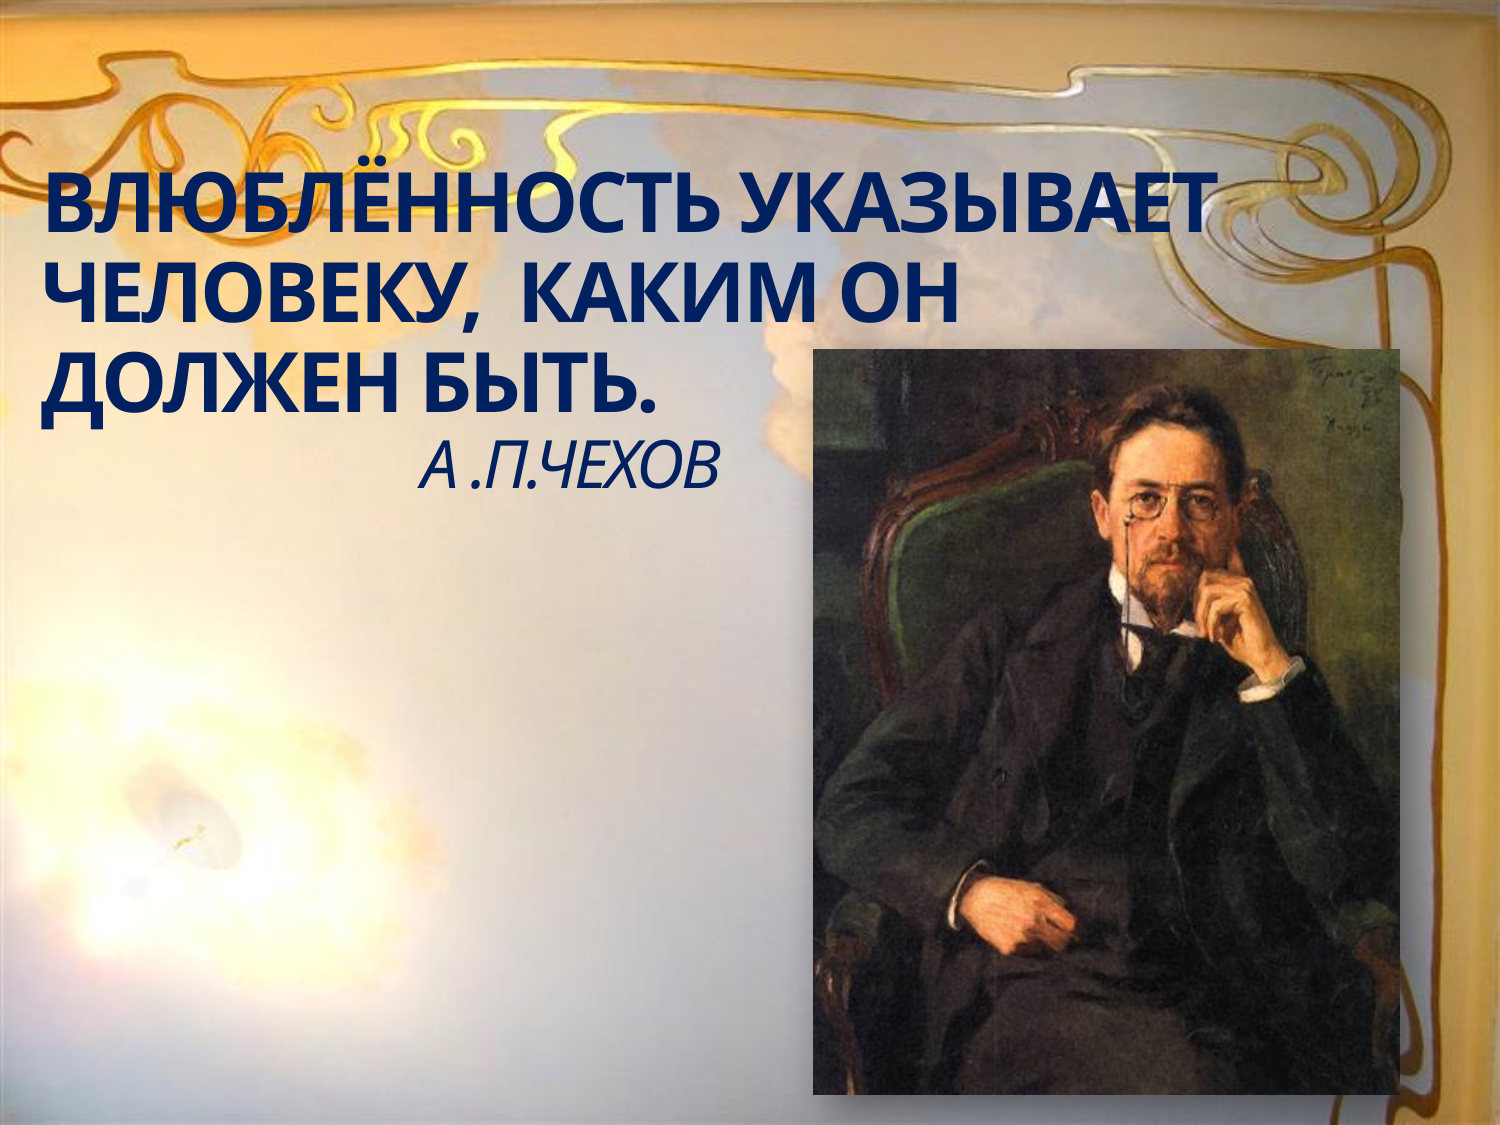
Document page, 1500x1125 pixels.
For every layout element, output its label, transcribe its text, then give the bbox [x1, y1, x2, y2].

picture [0, 0, 1500, 1125]
list [64, 125, 1334, 372]
title Влюблённость указывает человеку, каким он должен быть. А .П.Чехов [41, 160, 799, 598]
